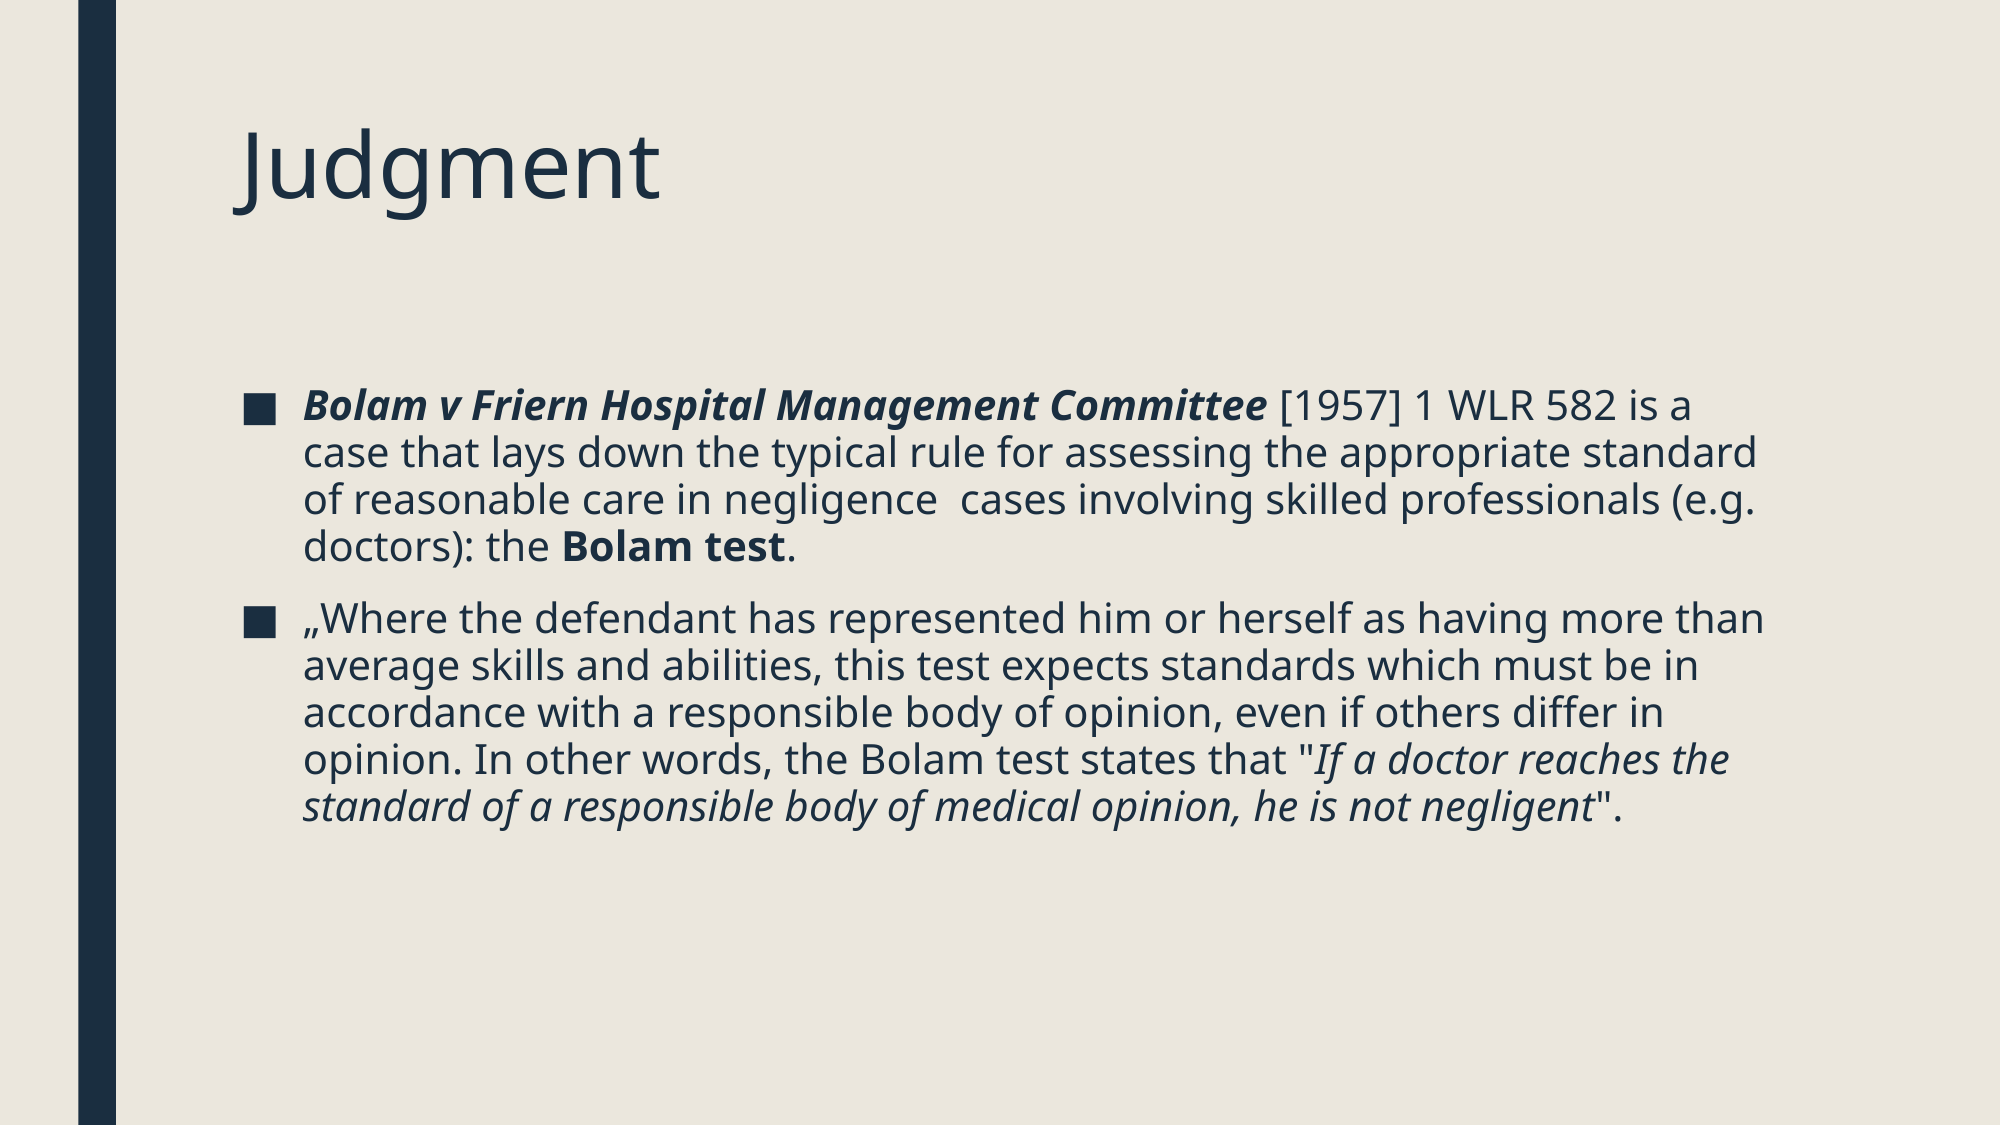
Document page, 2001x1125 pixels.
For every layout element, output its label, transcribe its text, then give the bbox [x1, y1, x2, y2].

list Bolam v Friern Hospital Management Committee [1957] 1 WLR 582 is a case that lays down the typical rule for assessing the appropriate standard of reasonable care in negligence cases involving skilled professionals (e.g. doctors): the Bolam test. „Where the defendant has represented him or herself as having more than average skills and abilities, this test expects standards which must be in accordance with a responsible body of opinion, even if others differ in opinion. In other words, the Bolam test states that "If a doctor reaches the standard of a responsible body of medical opinion, he is not negligent". [225, 375, 1800, 963]
title Judgment [225, 112, 1800, 357]
